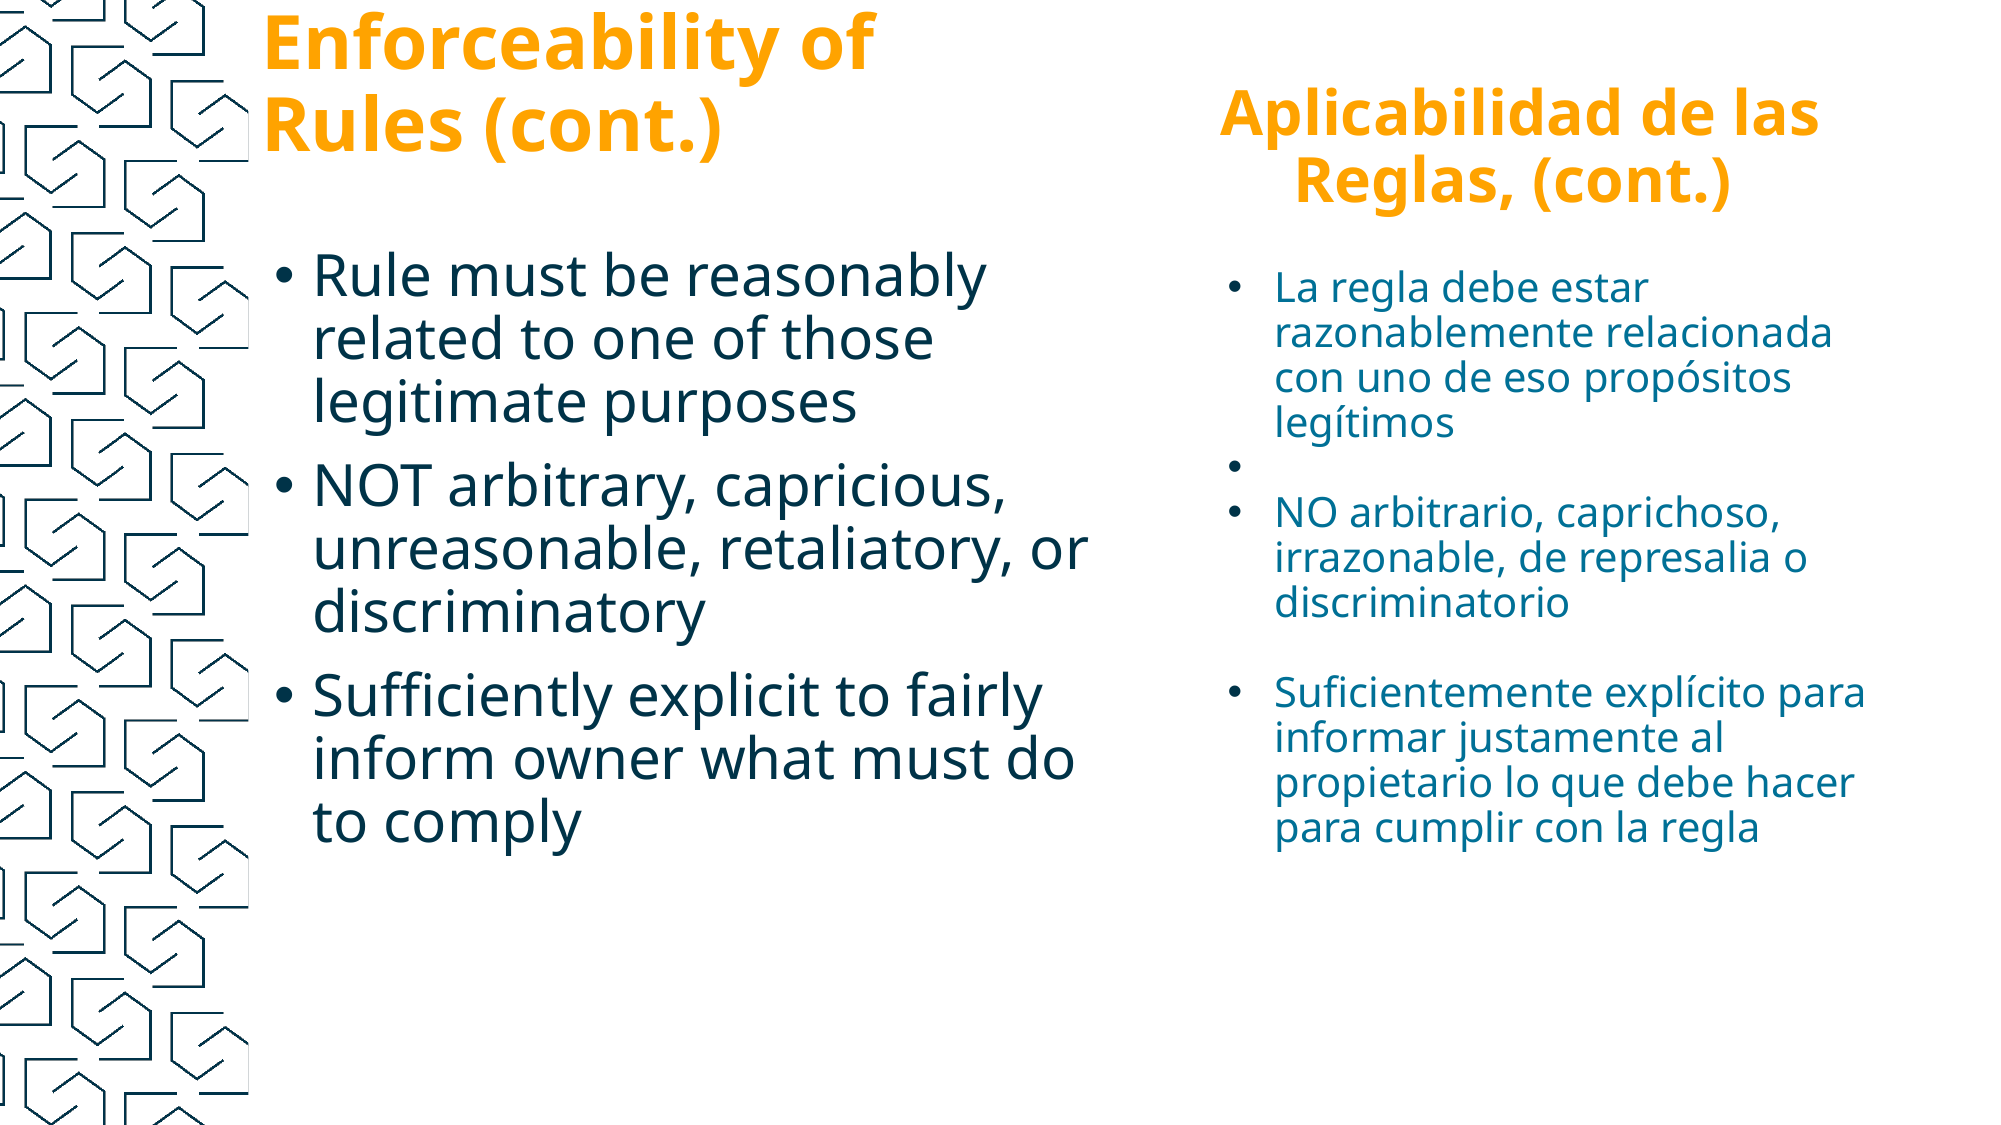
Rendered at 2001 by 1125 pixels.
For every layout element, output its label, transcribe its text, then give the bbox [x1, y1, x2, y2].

picture [0, 30, 48, 90]
picture [0, 0, 249, 1125]
picture [0, 216, 48, 276]
text_box Rule must be reasonably related to one of those legitimate purposes NOT arbitrary, capricious, unreasonable, retaliatory, or discriminatory Sufficiently explicit to fairly inform owner what must do to comply [259, 155, 1112, 1100]
picture [0, 961, 48, 1023]
picture [159, 1111, 198, 1125]
picture [0, 402, 48, 463]
text_box Aplicabilidad de las Reglas, (cont.) [1137, 27, 1904, 270]
text_box Enforceability of Rules (cont.) [246, 17, 1112, 156]
text_box La regla debe estar razonablemente relacionada con uno de eso propósitos legítimos NO arbitrario, caprichoso, irrazonable, de represalia o discriminatorio Suficientemente explícito para informar justamente al propietario lo que debe hacer para cumplir con la regla [1137, 270, 1904, 1100]
picture [0, 589, 48, 650]
picture [0, 775, 48, 836]
